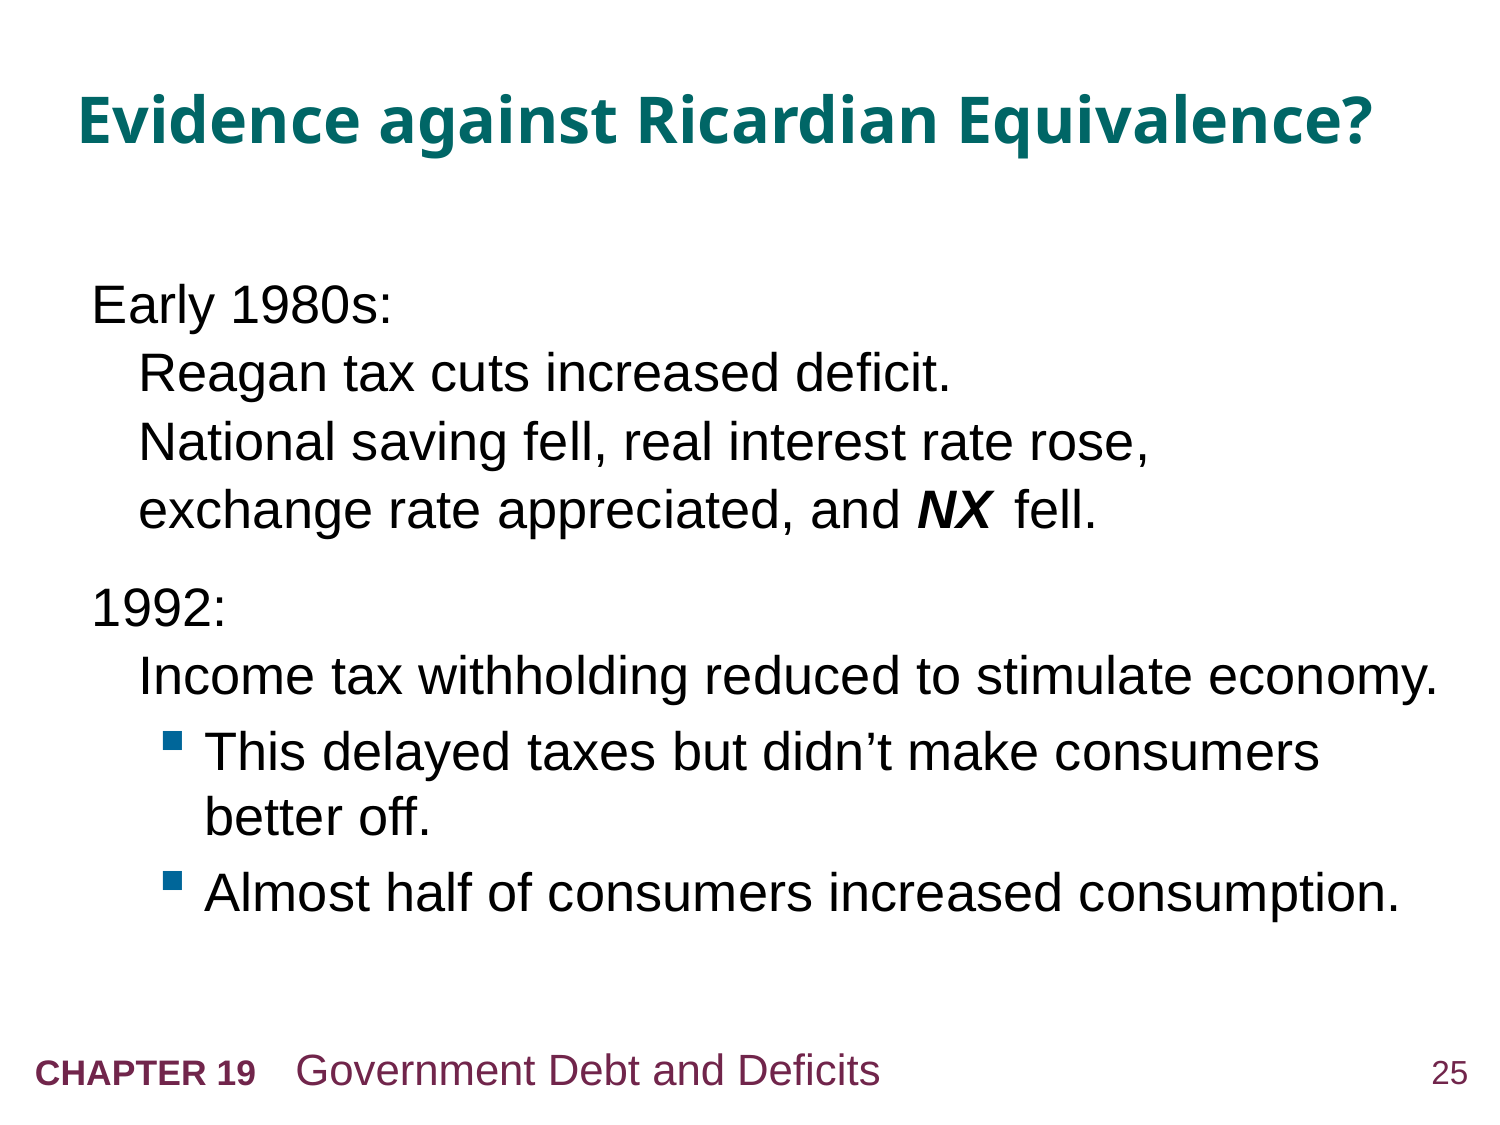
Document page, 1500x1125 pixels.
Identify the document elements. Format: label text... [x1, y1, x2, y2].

list Early 1980s: Reagan tax cuts increased deficit. National saving fell, real interest rate rose, exchange rate appreciated, and NX fell. 1992: Income tax withholding reduced to stimulate economy. This delayed taxes but didn’t make consumers better off. Almost half of consumers increased consumption. [76, 258, 1472, 1033]
title Evidence against Ricardian Equivalence? [76, 38, 1430, 193]
